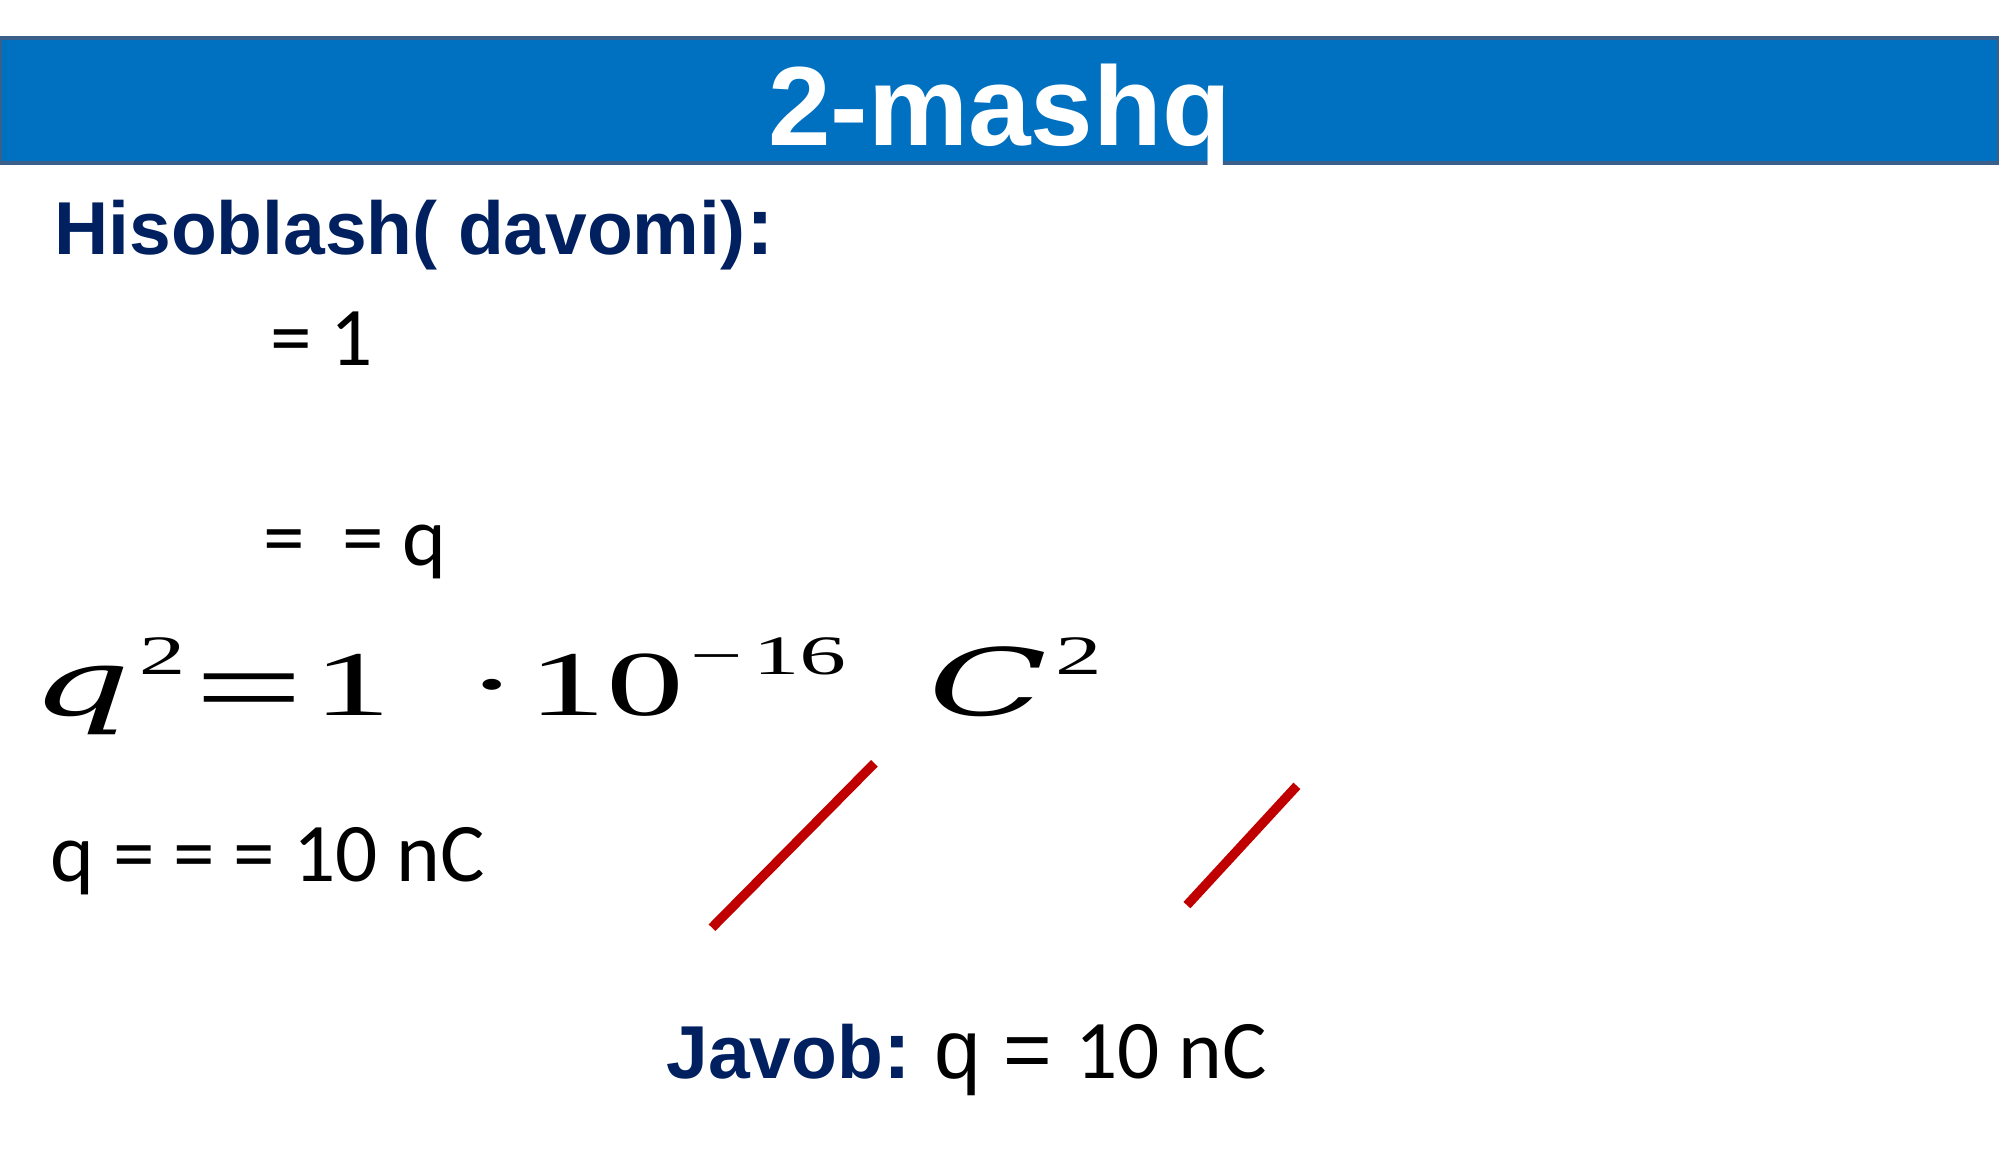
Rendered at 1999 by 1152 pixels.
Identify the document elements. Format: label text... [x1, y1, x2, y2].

text_box 2-mashq [0, 36, 1999, 165]
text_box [711, 763, 875, 928]
text_box Hisoblash( davomi): [39, 163, 789, 279]
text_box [1186, 785, 1298, 906]
